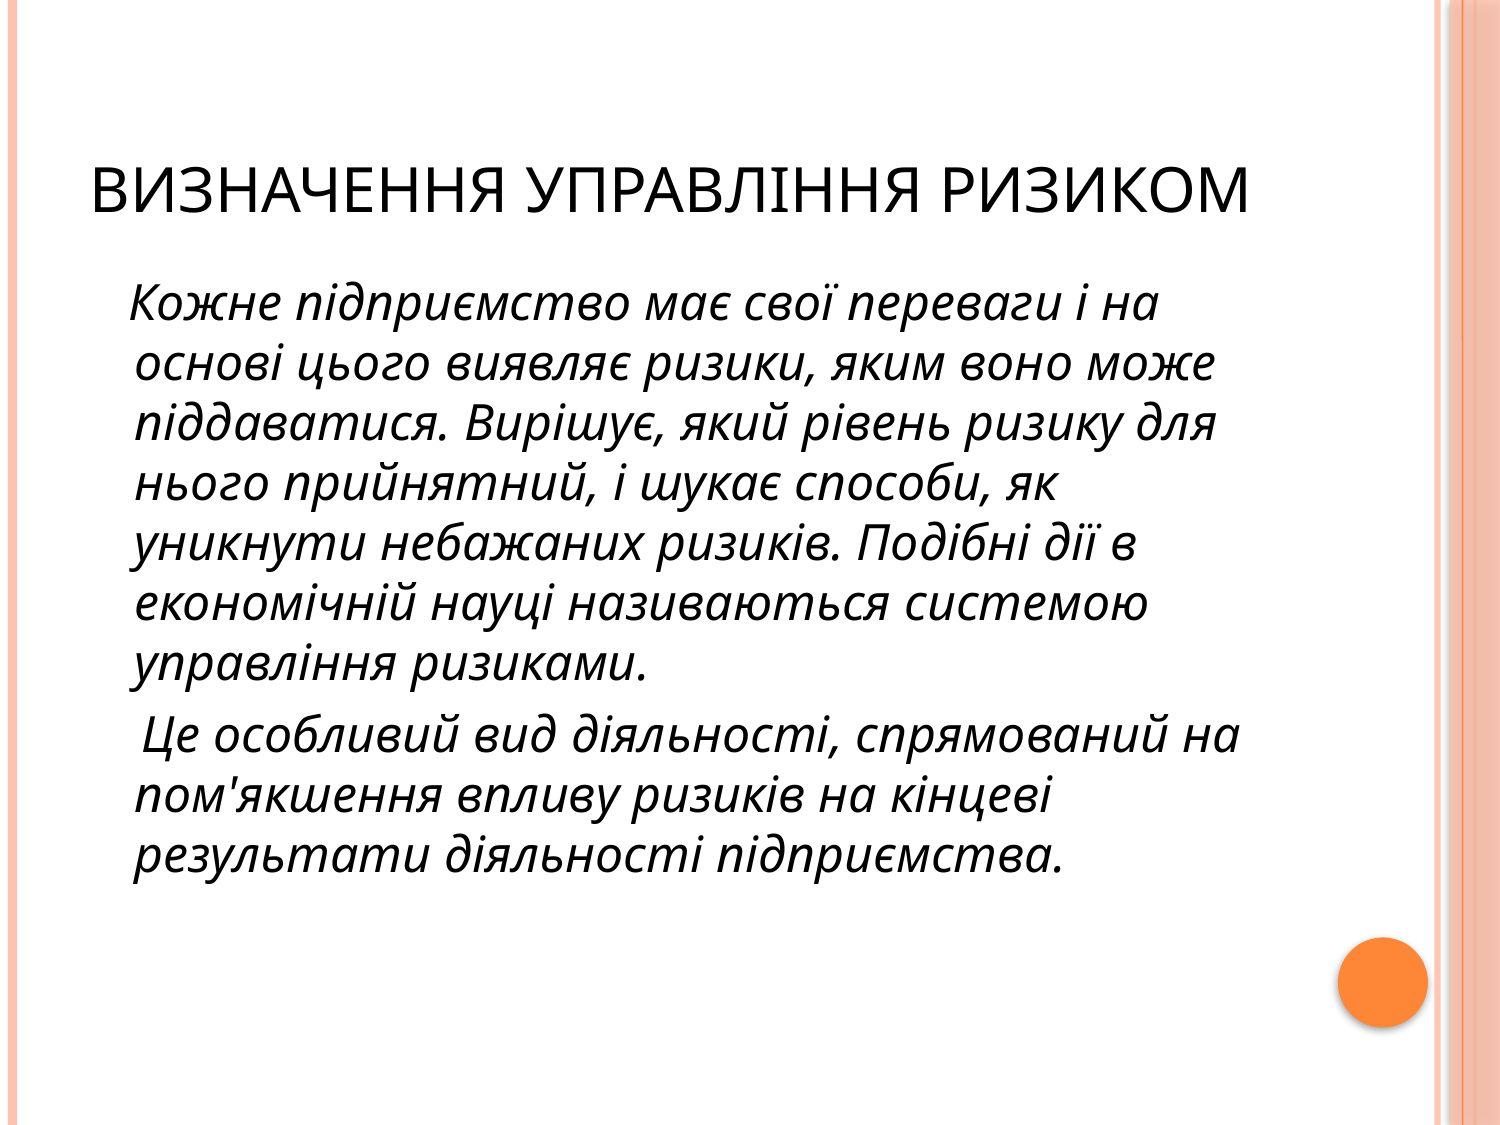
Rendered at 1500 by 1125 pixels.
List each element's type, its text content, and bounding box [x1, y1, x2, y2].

title Визначення управління ризиком [75, 45, 1300, 233]
list Кожне підприємство має свої переваги і на основі цього виявляє ризики, яким воно може піддаватися. Вирішує, який рівень ризику для нього прийнятний, і шукає способи, як уникнути небажаних ризиків. Подібні дії в економічній науці називаються системою управління ризиками. Це особливий вид діяльності, спрямований на пом'якшення впливу ризиків на кінцеві результати діяльності підприємства. [75, 262, 1300, 1062]
